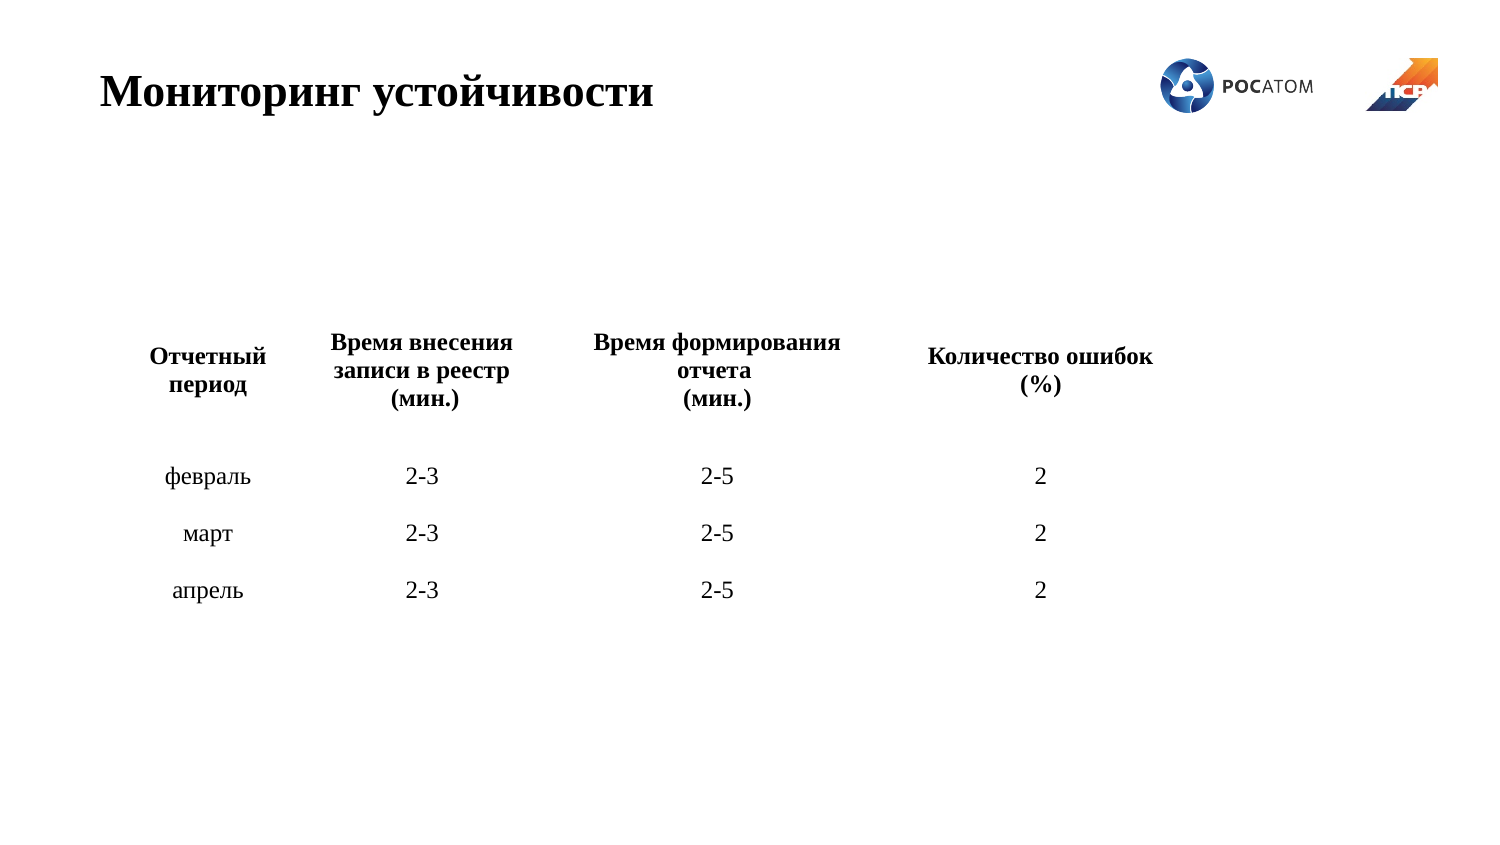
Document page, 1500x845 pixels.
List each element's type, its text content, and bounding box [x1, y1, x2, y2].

table_cell 2-5 [540, 448, 895, 505]
table_cell 2-5 [540, 562, 895, 619]
table_header Время внесения записи в реестр (мин.) [304, 292, 540, 448]
table_cell 2-5 [540, 505, 895, 562]
table_cell 2-3 [304, 448, 540, 505]
table_cell февраль [112, 448, 304, 505]
table_header Количество ошибок (%) [895, 292, 1187, 448]
table_cell март [112, 505, 304, 562]
picture [1365, 58, 1438, 113]
table_cell 2 [895, 448, 1187, 505]
picture [1160, 58, 1313, 113]
table_header Время формирования отчета (мин.) [540, 292, 895, 448]
table_cell 2-3 [304, 505, 540, 562]
table_cell 2 [895, 562, 1187, 619]
table_header Отчетный период [112, 292, 304, 448]
text_box Мониторинг устойчивости [88, 67, 892, 123]
table_cell апрель [112, 562, 304, 619]
table_cell 2 [895, 505, 1187, 562]
table_cell 2-3 [304, 562, 540, 619]
